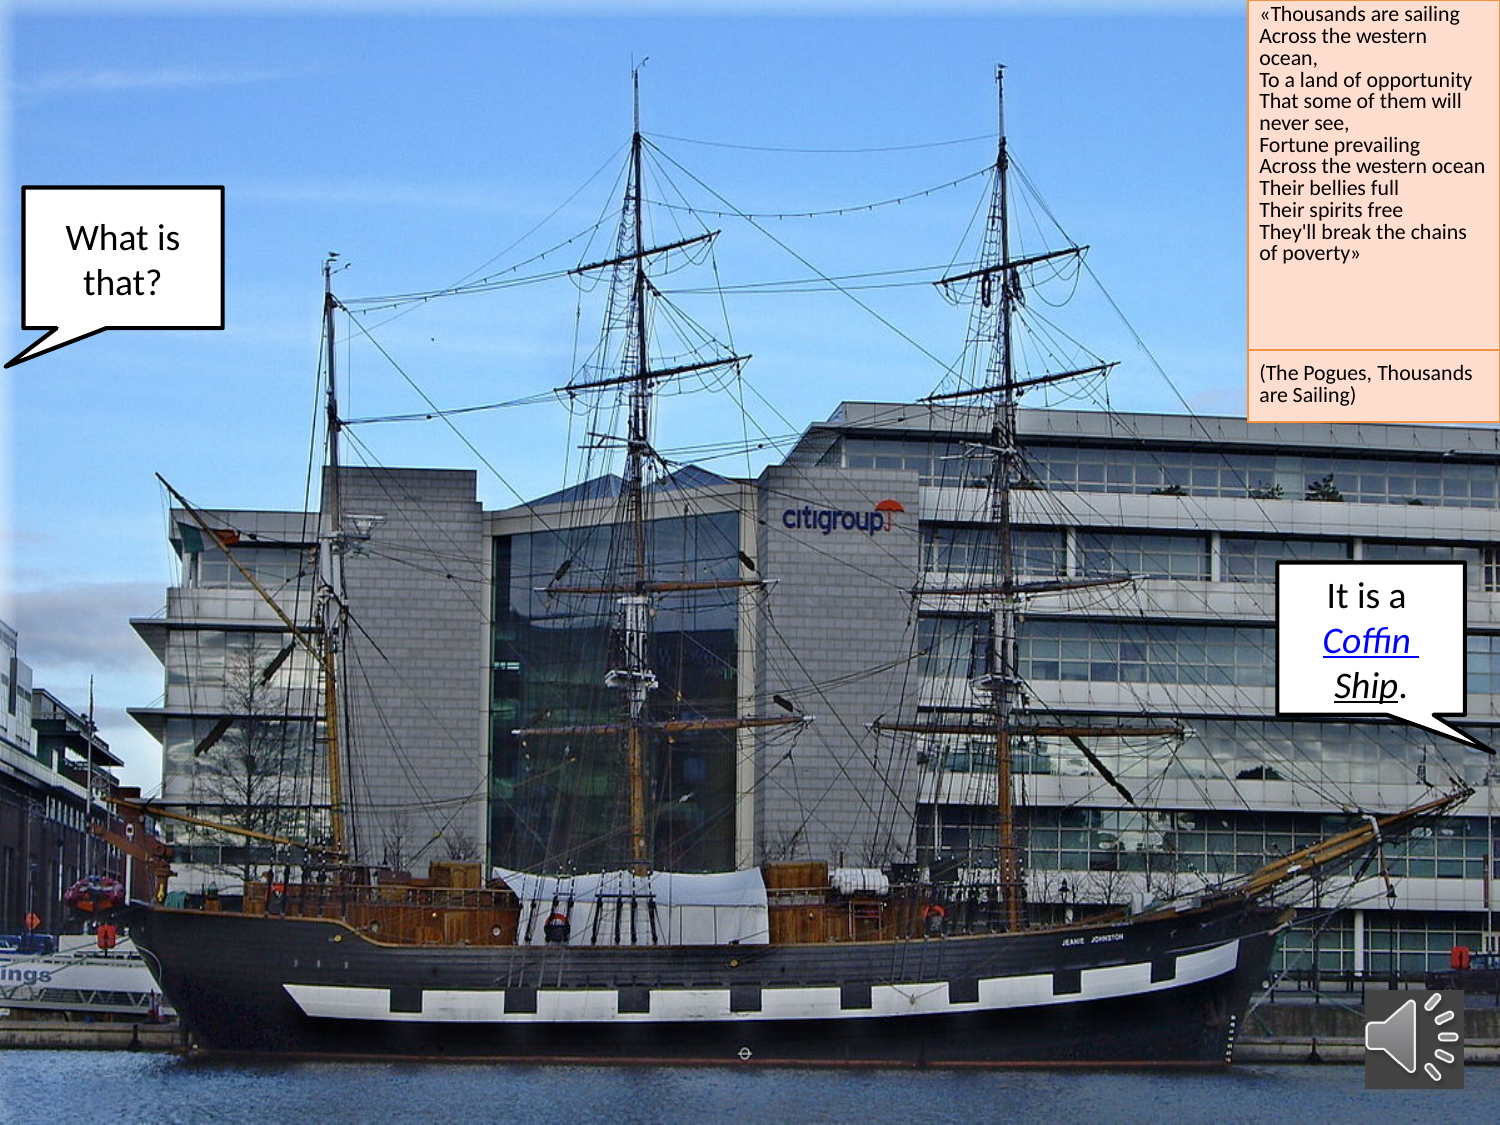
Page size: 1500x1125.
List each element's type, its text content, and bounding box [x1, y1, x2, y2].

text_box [1364, 989, 1465, 1090]
text_box It is a Coffin Ship. [1275, 560, 1497, 756]
table_header «Thousands are sailing Across the western ocean, To a land of opportunity That some of them will never see, Fortune prevailing Across the western ocean Their bellies full Their spirits free They'll break the chains of poverty» [1249, 1, 1499, 349]
text_box What is that? [3, 185, 225, 369]
picture [0, 0, 1500, 1125]
table_cell (The Pogues, Thousands are Sailing) [1249, 351, 1499, 421]
